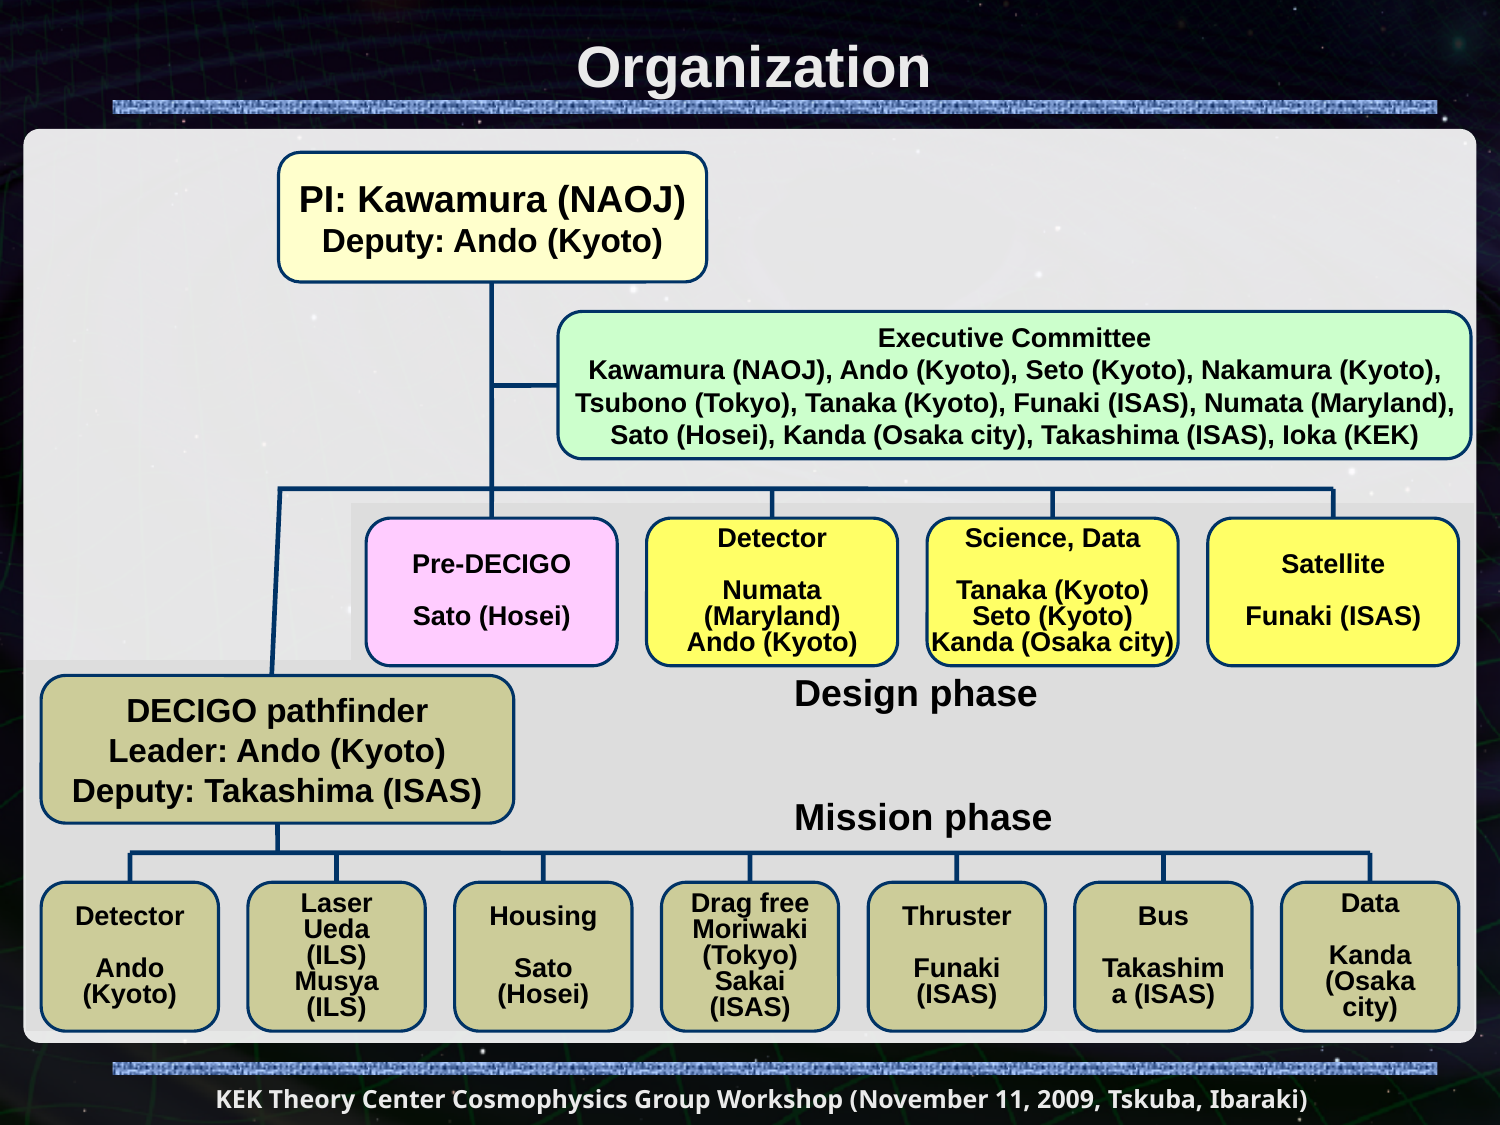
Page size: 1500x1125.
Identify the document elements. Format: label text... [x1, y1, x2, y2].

text_box Pre-DECIGO Sato (Hosei) [366, 518, 618, 666]
text_box Housing Sato (Hosei) [454, 882, 633, 1032]
text_box [1334, 503, 1474, 660]
text_box Data Kanda (Osaka city) [1281, 882, 1459, 1032]
text_box Executive Committee Kawamura (NAOJ), Ando (Kyoto), Seto (Kyoto), Nakamura (Kyoto), Tsubono (Tokyo), Tanaka (Kyoto), Funaki (ISAS), Numata (Maryland), Sato (Hosei), Kanda (Osaka city), Takashima (ISAS), Ioka (KEK) [558, 311, 1472, 459]
text_box Thruster Funaki (ISAS) [868, 882, 1046, 1032]
text_box [773, 503, 1052, 660]
text_box Detector Numata (Maryland) Ando (Kyoto) [646, 518, 898, 666]
text_box Design phase [779, 661, 1075, 722]
text_box [1053, 503, 1333, 660]
picture [0, 0, 1500, 1125]
text_box [26, 660, 1474, 1030]
text_box Bus Takashima (ISAS) [1074, 882, 1253, 1032]
text_box Laser Ueda (ILS) Musya (ILS) [247, 882, 426, 1032]
text_box Science, Data Tanaka (Kyoto) Seto (Kyoto) Kanda (Osaka city) [927, 518, 1179, 666]
text_box DECIGO pathfinder Leader: Ando (Kyoto) Deputy: Takashima (ISAS) [41, 675, 514, 824]
text_box PI: Kawamura (NAOJ) Deputy: Ando (Kyoto) [278, 152, 707, 282]
footer KEK Theory Center Cosmophysics Group Workshop (November 11, 2009, Tskuba, Ibaraki) [74, 1087, 1451, 1122]
text_box [492, 503, 772, 660]
title Organization [210, 0, 1299, 114]
text_box Satellite Funaki (ISAS) [1207, 518, 1459, 666]
text_box [23, 128, 1477, 1043]
text_box Mission phase [779, 785, 1097, 845]
text_box Detector Ando (Kyoto) [41, 882, 219, 1032]
text_box [351, 503, 491, 660]
text_box Drag free Moriwaki (Tokyo) Sakai (ISAS) [661, 882, 839, 1032]
